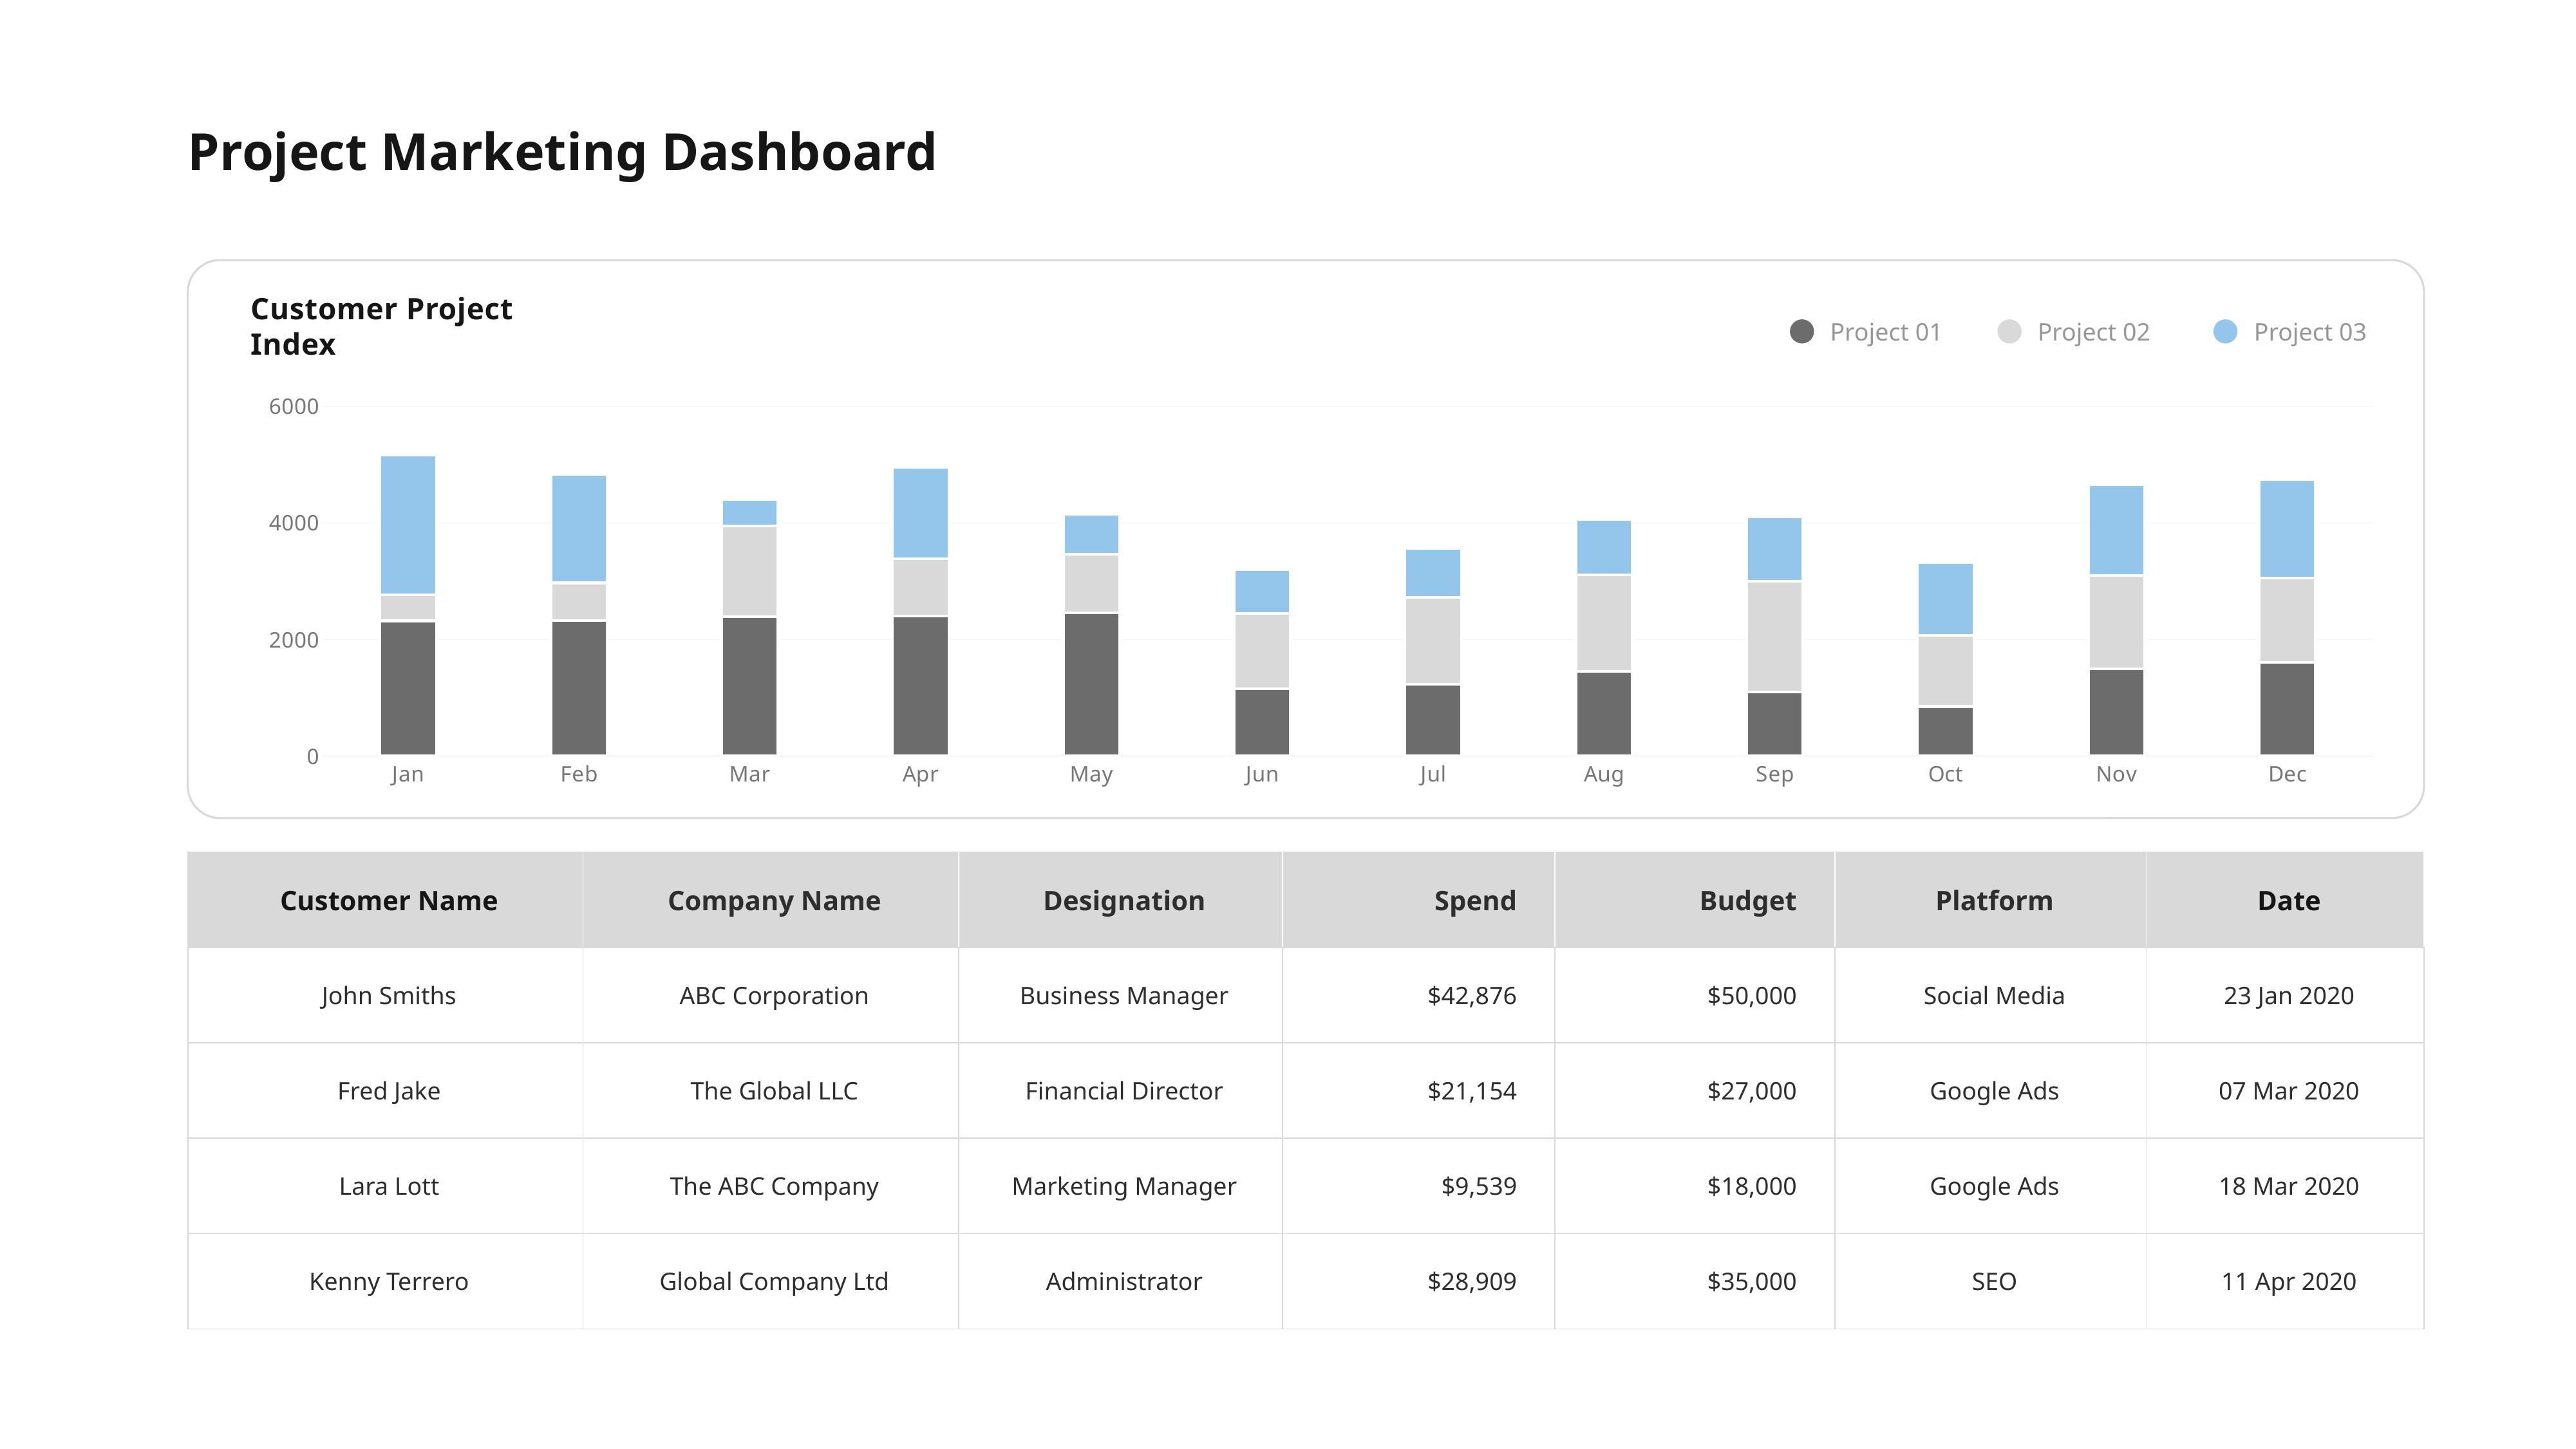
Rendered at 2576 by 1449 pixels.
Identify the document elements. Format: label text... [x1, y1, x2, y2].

table_cell $27,000 [1556, 1043, 1834, 1137]
text_box [1996, 317, 2024, 345]
table_cell 18 Mar 2020 [2147, 1139, 2423, 1233]
text_box Project Marketing Dashboard [187, 119, 1843, 181]
text_box [2212, 317, 2239, 345]
table_header Designation [959, 853, 1282, 947]
table_cell Global Company Ltd [583, 1234, 958, 1329]
table_header Budget [1556, 853, 1834, 947]
table_cell $50,000 [1556, 948, 1834, 1042]
table_cell $18,000 [1556, 1139, 1834, 1233]
table_cell Business Manager [959, 948, 1282, 1042]
text_box [186, 259, 2426, 819]
table_cell ABC Corporation [583, 948, 958, 1042]
table_cell Marketing Manager [959, 1139, 1282, 1233]
chart [247, 392, 2388, 799]
table_cell $28,909 [1283, 1234, 1554, 1329]
table_cell Social Media [1836, 948, 2147, 1042]
table_header Customer Name [189, 853, 583, 947]
table_cell Google Ads [1836, 1043, 2147, 1137]
table_cell Fred Jake [189, 1043, 583, 1137]
table_header Company Name [583, 853, 958, 947]
table_cell SEO [1836, 1234, 2147, 1329]
text_box Project 03 [2244, 312, 2388, 350]
table_header Spend [1283, 853, 1554, 947]
table_cell Kenny Terrero [189, 1234, 583, 1329]
text_box Customer Project Index [245, 299, 602, 352]
table_cell $42,876 [1283, 948, 1554, 1042]
table_cell 11 Apr 2020 [2147, 1234, 2423, 1329]
table_cell The ABC Company [583, 1139, 958, 1233]
table_cell 23 Jan 2020 [2147, 948, 2423, 1042]
table_cell Administrator [959, 1234, 1282, 1329]
text_box [243, 393, 2393, 806]
text_box Project 02 [2028, 312, 2177, 350]
table_cell $21,154 [1283, 1043, 1554, 1137]
table_cell 07 Mar 2020 [2147, 1043, 2423, 1137]
table_cell $9,539 [1283, 1139, 1554, 1233]
table_cell Google Ads [1836, 1139, 2147, 1233]
table_header Platform [1836, 853, 2147, 947]
table_cell John Smiths [189, 948, 583, 1042]
text_box Project 01 [1820, 312, 1961, 351]
table_cell $35,000 [1556, 1234, 1834, 1329]
table_cell Financial Director [959, 1043, 1282, 1137]
text_box [1789, 317, 1816, 345]
table_cell Lara Lott [189, 1139, 583, 1233]
table_header Date [2147, 853, 2423, 947]
table_cell The Global LLC [583, 1043, 958, 1137]
